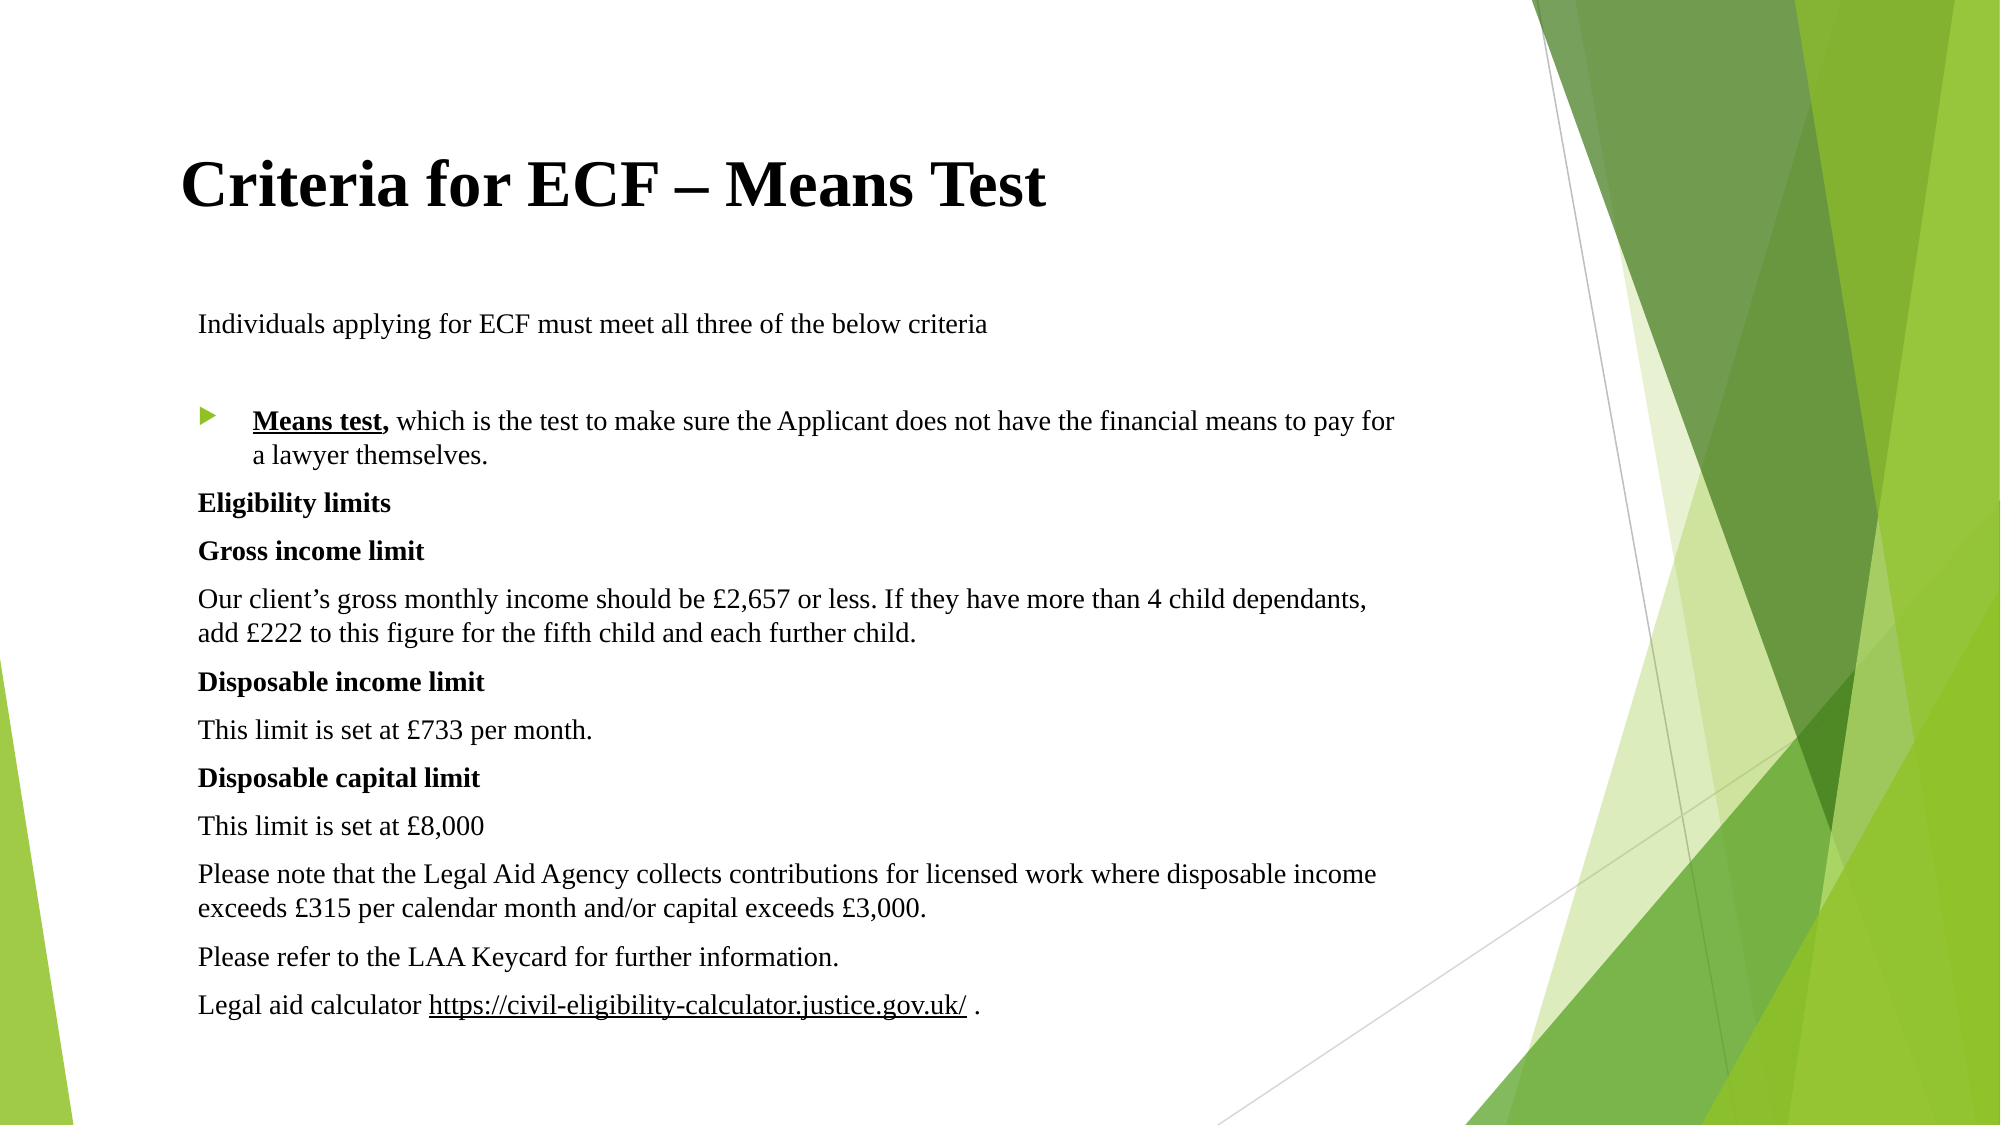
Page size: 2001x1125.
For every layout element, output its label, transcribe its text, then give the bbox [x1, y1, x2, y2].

text_box Criteria for ECF – Means Test [165, 132, 1361, 227]
list Individuals applying for ECF must meet all three of the below criteria Means test, which is the test to make sure the Applicant does not have the financial means to pay for a lawyer themselves. Eligibility limits Gross income limit Our client’s gross monthly income should be £2,657 or less. If they have more than 4 child dependants, add £222 to this figure for the fifth child and each further child. Disposable income limit This limit is set at £733 per month. Disposable capital limit This limit is set at £8,000 Please note that the Legal Aid Agency collects contributions for licensed work where disposable income exceeds £315 per calendar month and/or capital exceeds £3,000. Please refer to the LAA Keycard for further information. Legal aid calculator https://civil-eligibility-calculator.justice.gov.uk/ . [182, 298, 1416, 1031]
